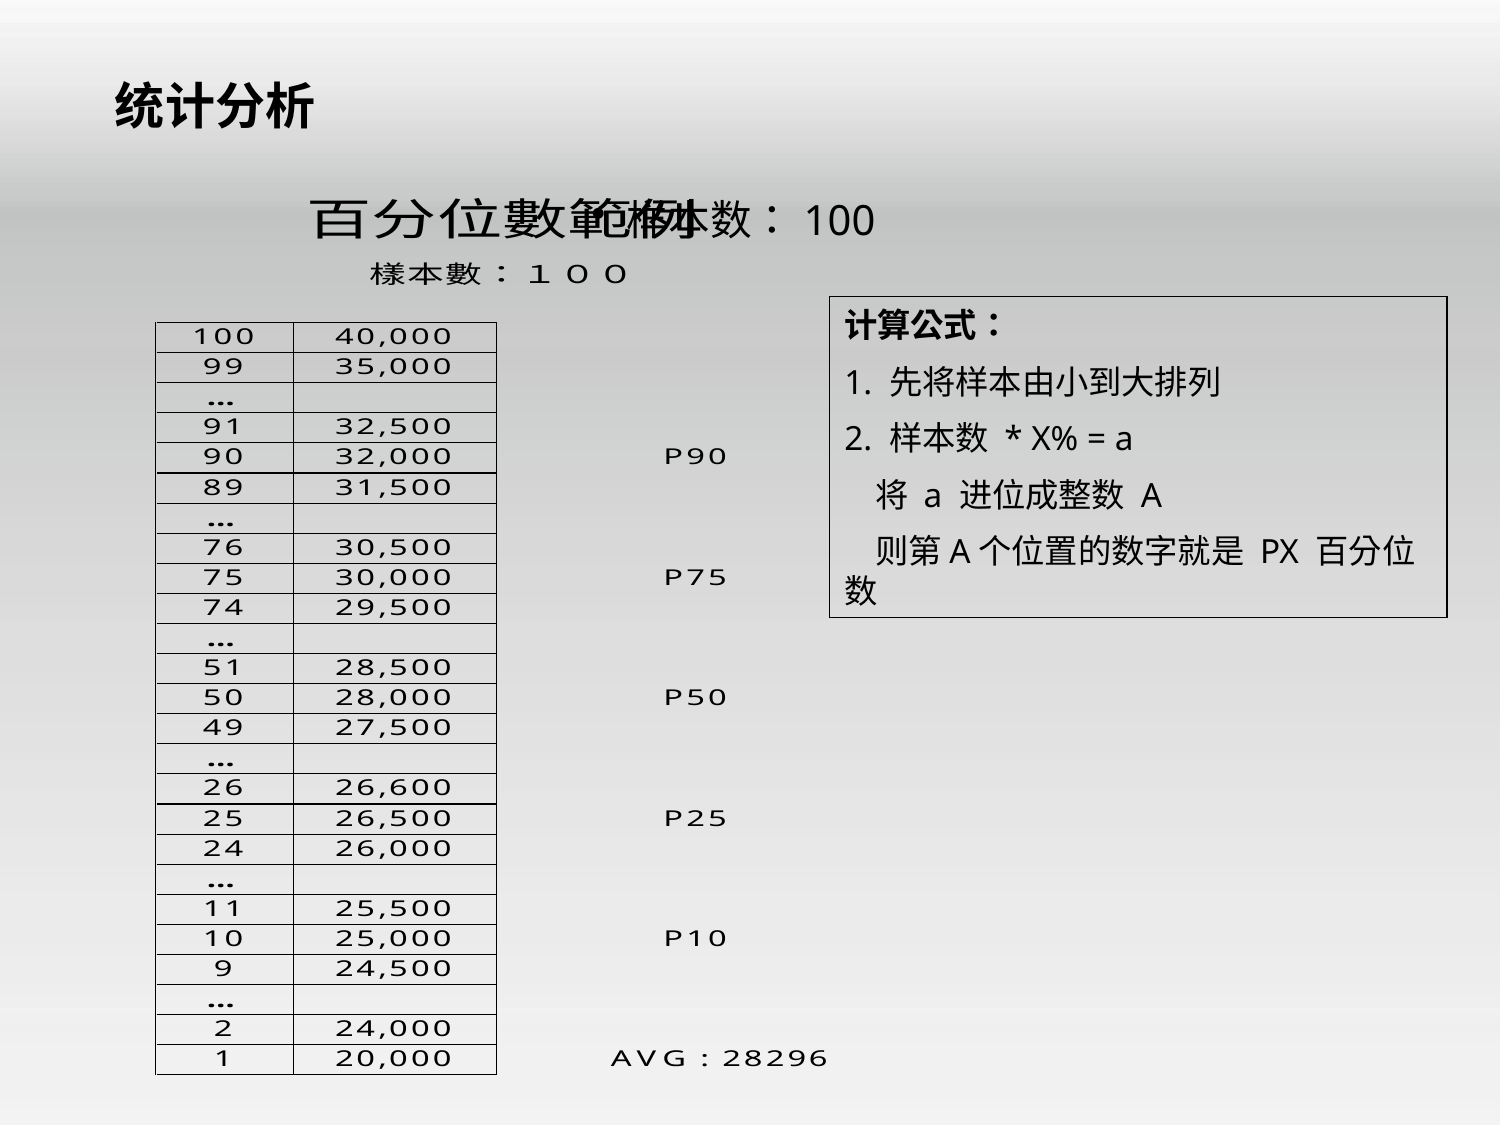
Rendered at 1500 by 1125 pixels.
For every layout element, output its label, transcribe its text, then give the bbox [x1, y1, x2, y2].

text_box 样本数：100 [855, 186, 1184, 262]
text_box 统计分析 [100, 54, 817, 155]
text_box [154, 174, 851, 1076]
text_box 计算公式： 1. 先将样本由小到大排列 2. 样本数 * X% = a 将 a 进位成整数 A 则第A个位置的数字就是 PX 百分位数 [855, 296, 1448, 618]
picture [0, 0, 1500, 1125]
